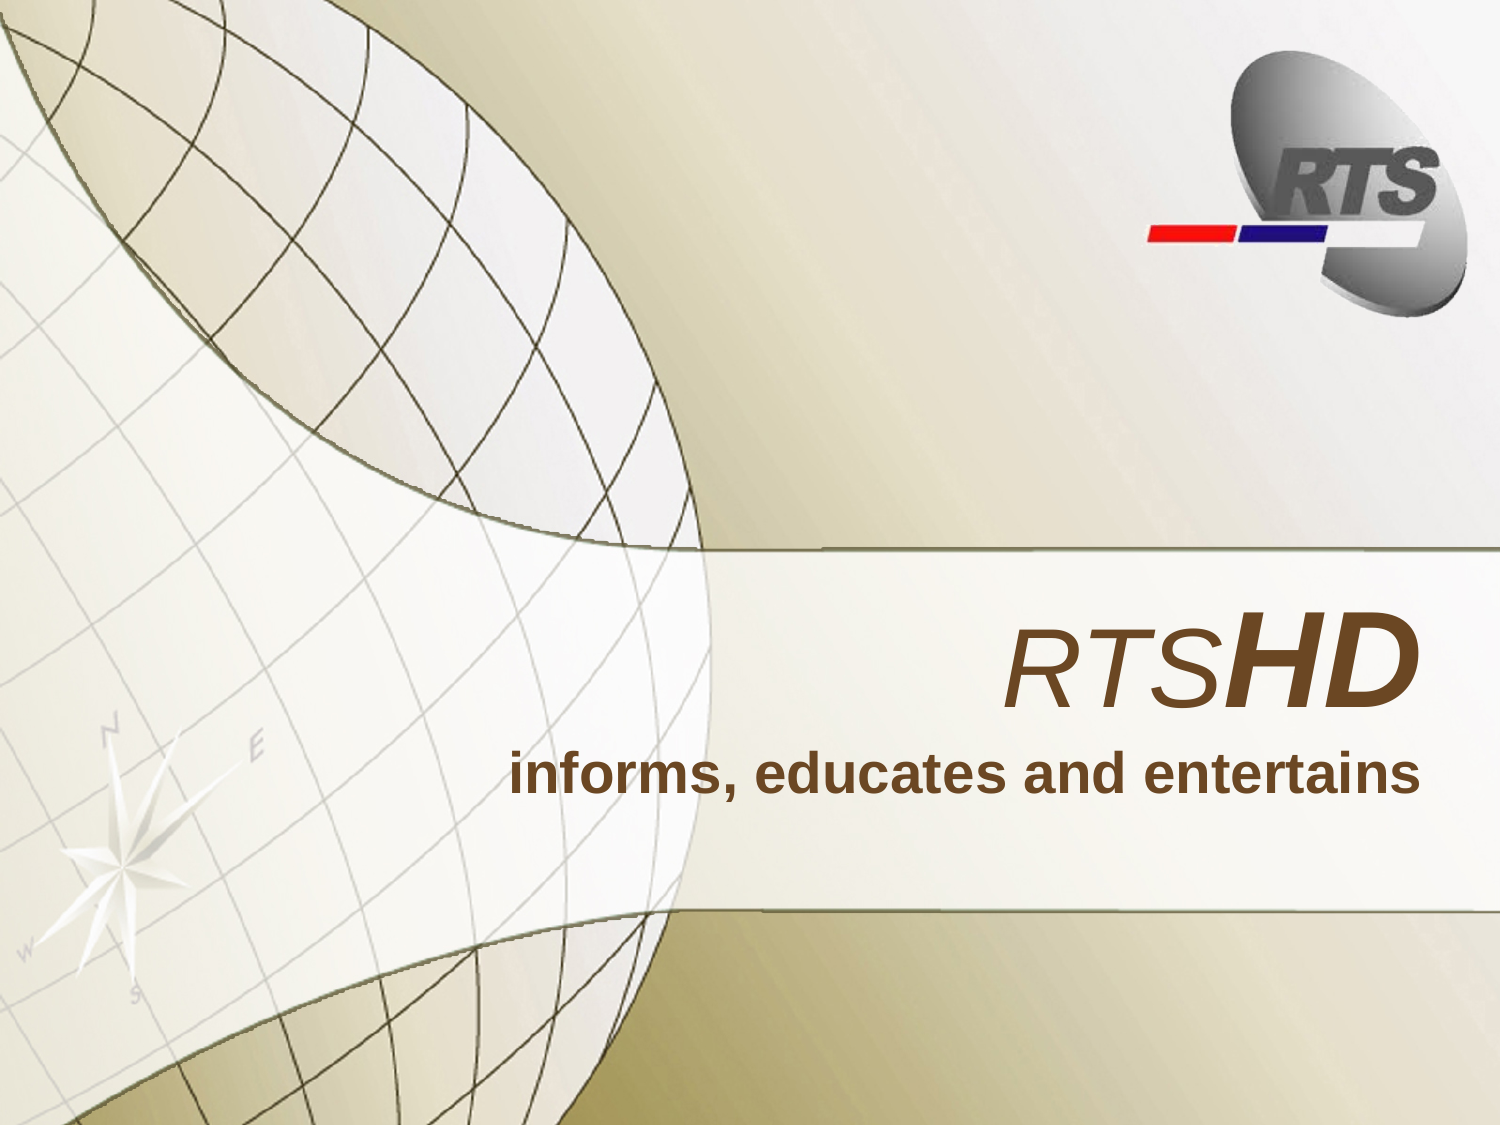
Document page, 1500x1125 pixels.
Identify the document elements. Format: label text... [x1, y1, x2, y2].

title RTSHD informs, educates and entertains [162, 562, 1438, 875]
picture [0, 0, 1500, 1125]
